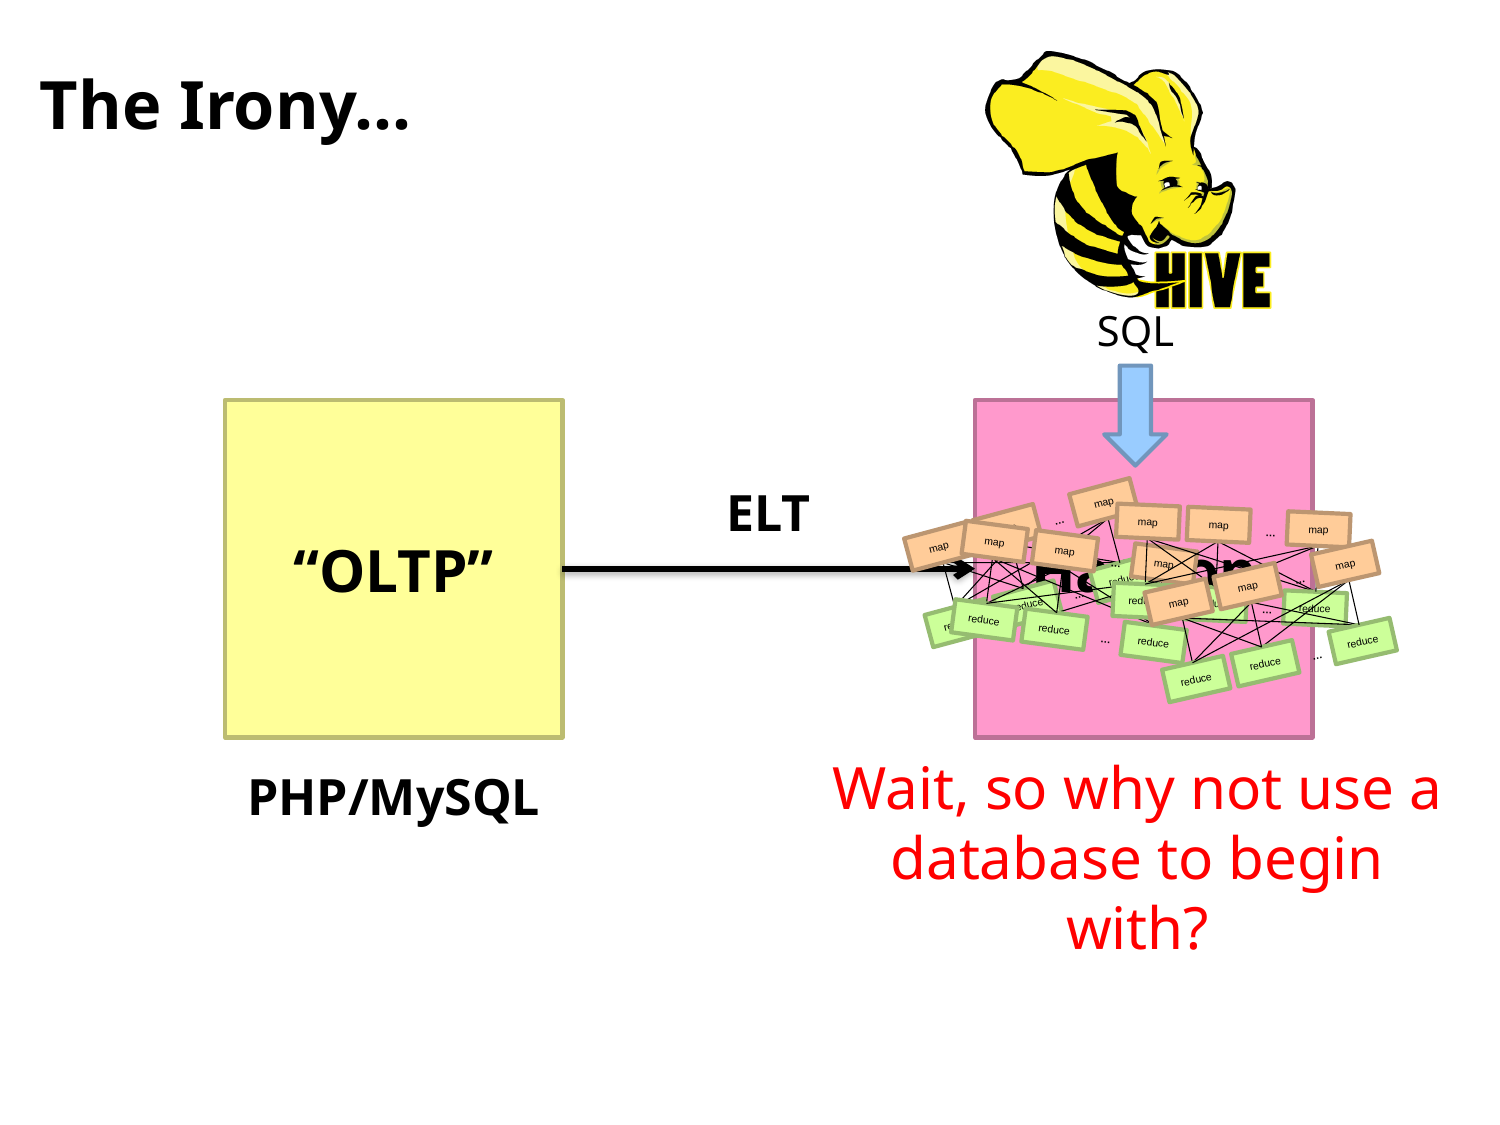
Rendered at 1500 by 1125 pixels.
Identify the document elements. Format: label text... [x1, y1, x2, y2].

text_box ELT [537, 474, 909, 549]
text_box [914, 365, 1388, 679]
text_box PHP/MySQL [199, 757, 588, 833]
text_box Wait, so why not use a database to begin with? [812, 743, 1463, 969]
text_box SQL [1041, 321, 1230, 362]
text_box Hadoop [973, 688, 1315, 740]
title The Irony… [24, 18, 1451, 188]
text_box “OLTP” [223, 398, 565, 740]
picture [980, 48, 1276, 313]
